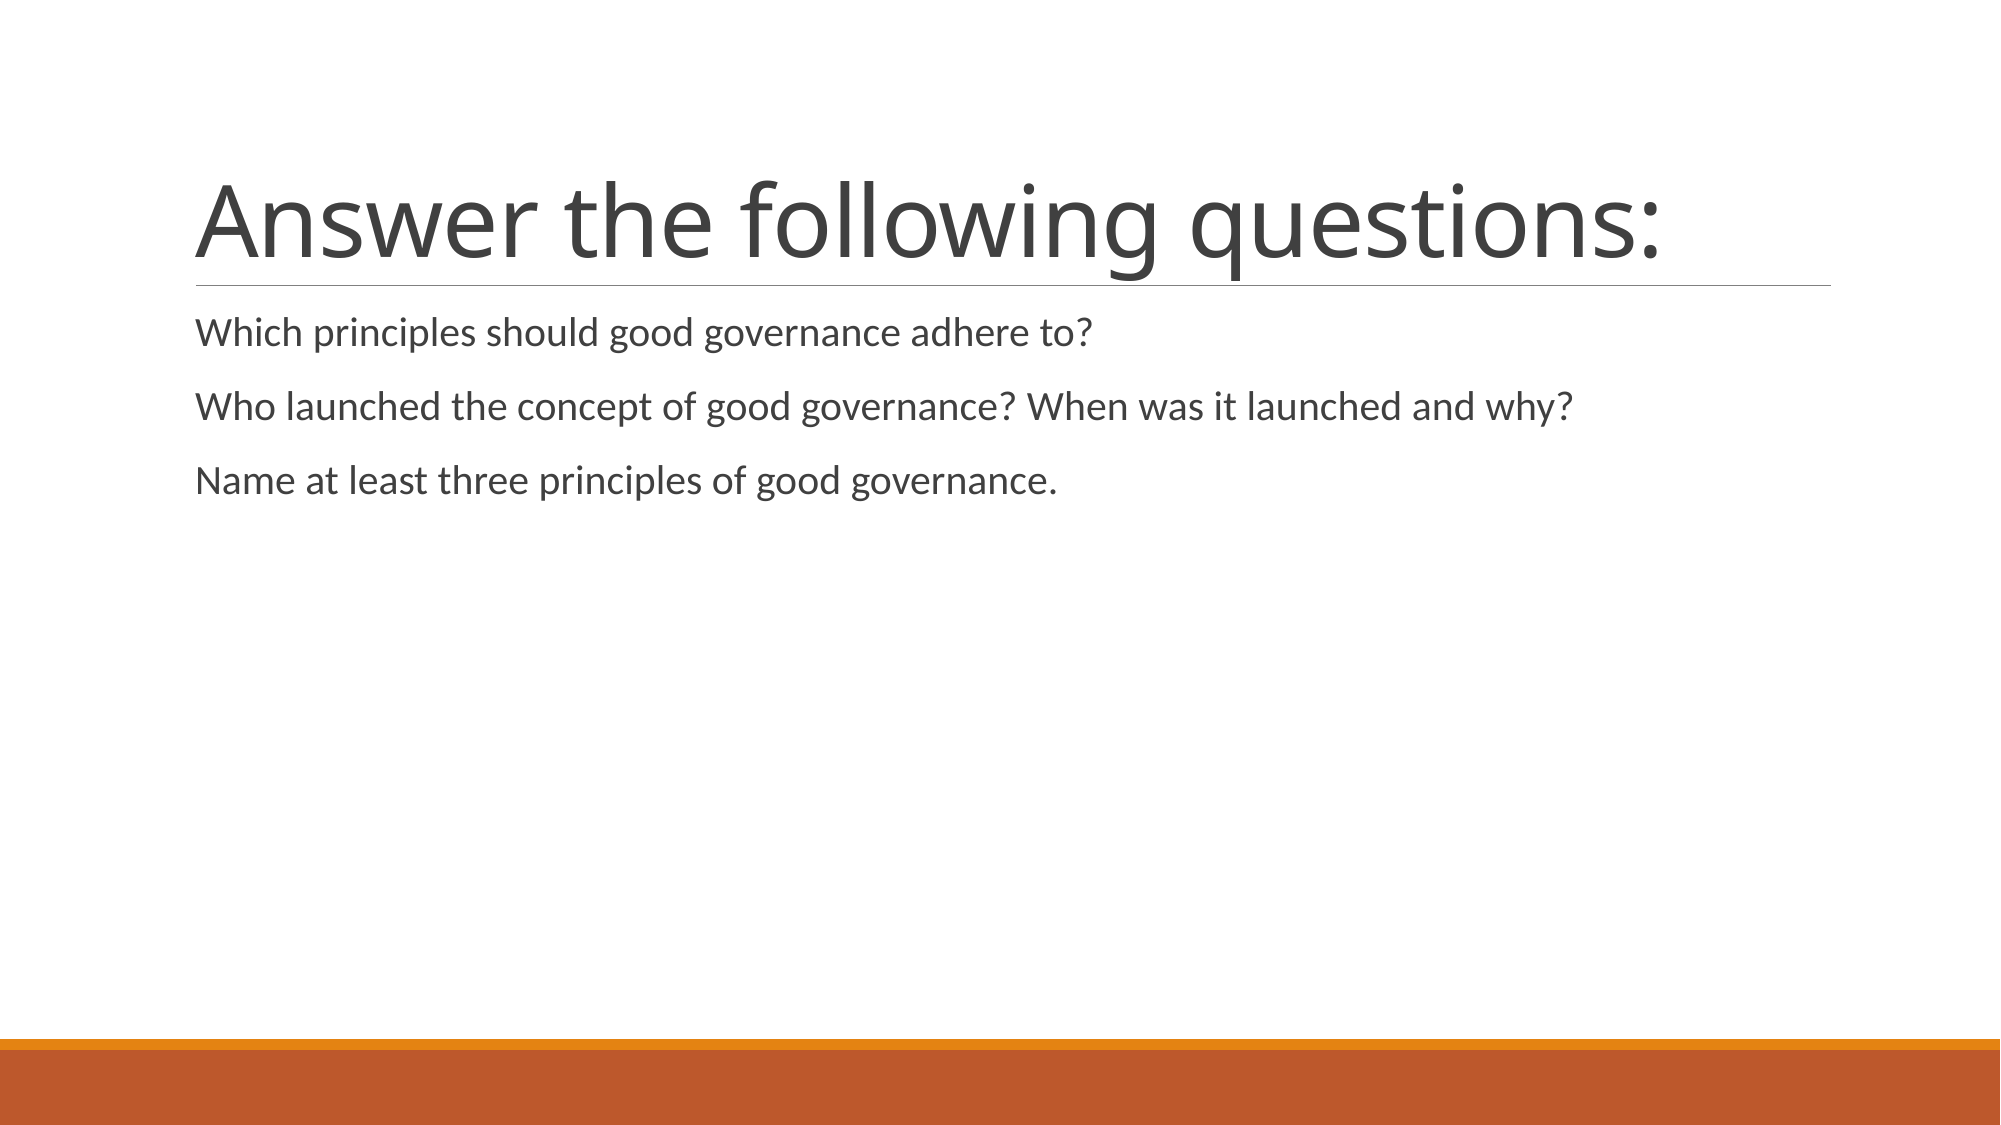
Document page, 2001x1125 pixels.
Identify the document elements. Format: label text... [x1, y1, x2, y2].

list Which principles should good governance adhere to? Who launched the concept of good governance? When was it launched and why? Name at least three principles of good governance. [180, 302, 1830, 963]
title Answer the following questions: [180, 47, 1830, 285]
